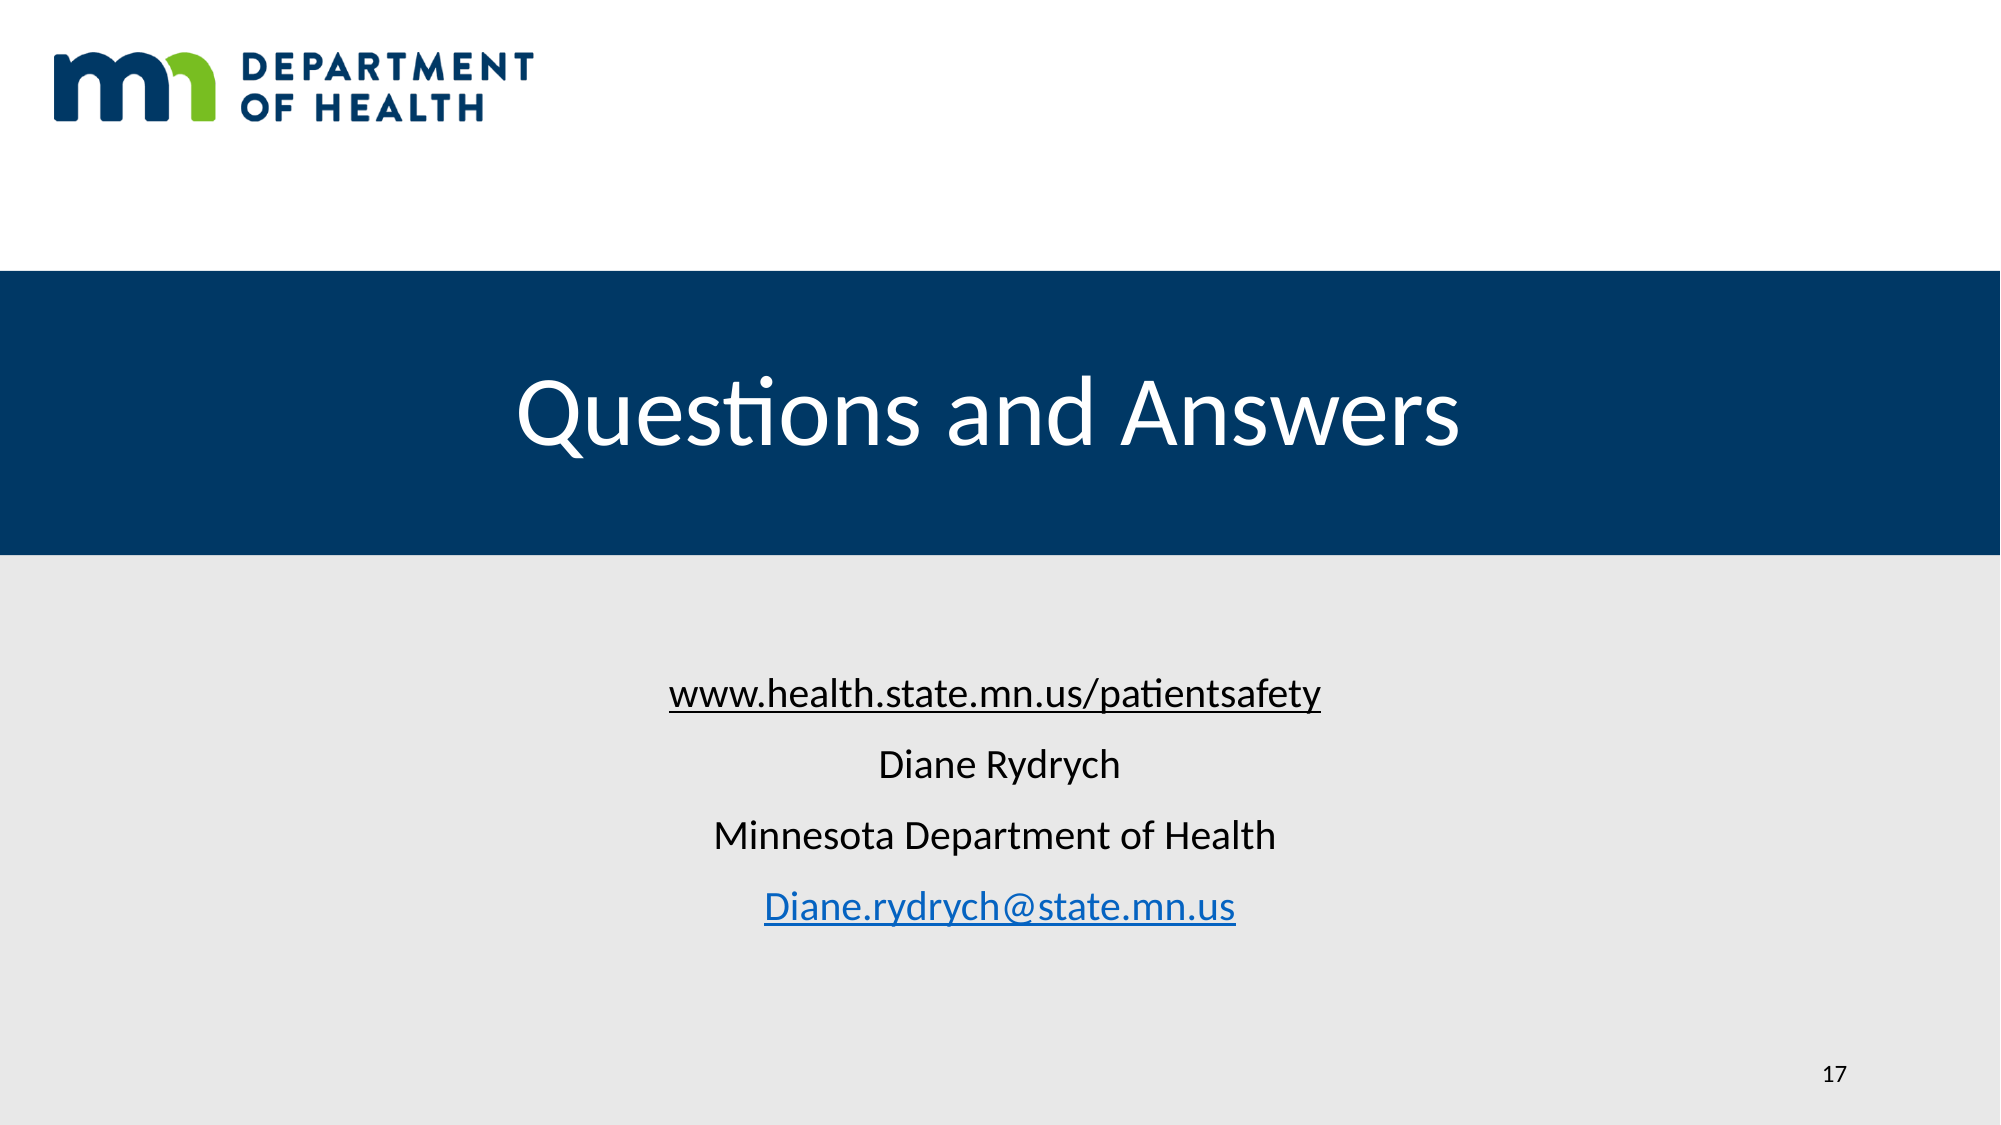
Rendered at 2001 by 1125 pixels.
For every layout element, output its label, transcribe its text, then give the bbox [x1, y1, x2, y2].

picture [54, 52, 542, 122]
slide_number 17 [1622, 1042, 1863, 1103]
list www.health.state.mn.us/patientsafety Diane Rydrych Minnesota Department of Health Diane.rydrych@state.mn.us [137, 577, 1863, 1018]
title Questions and Answers [0, 270, 2000, 556]
